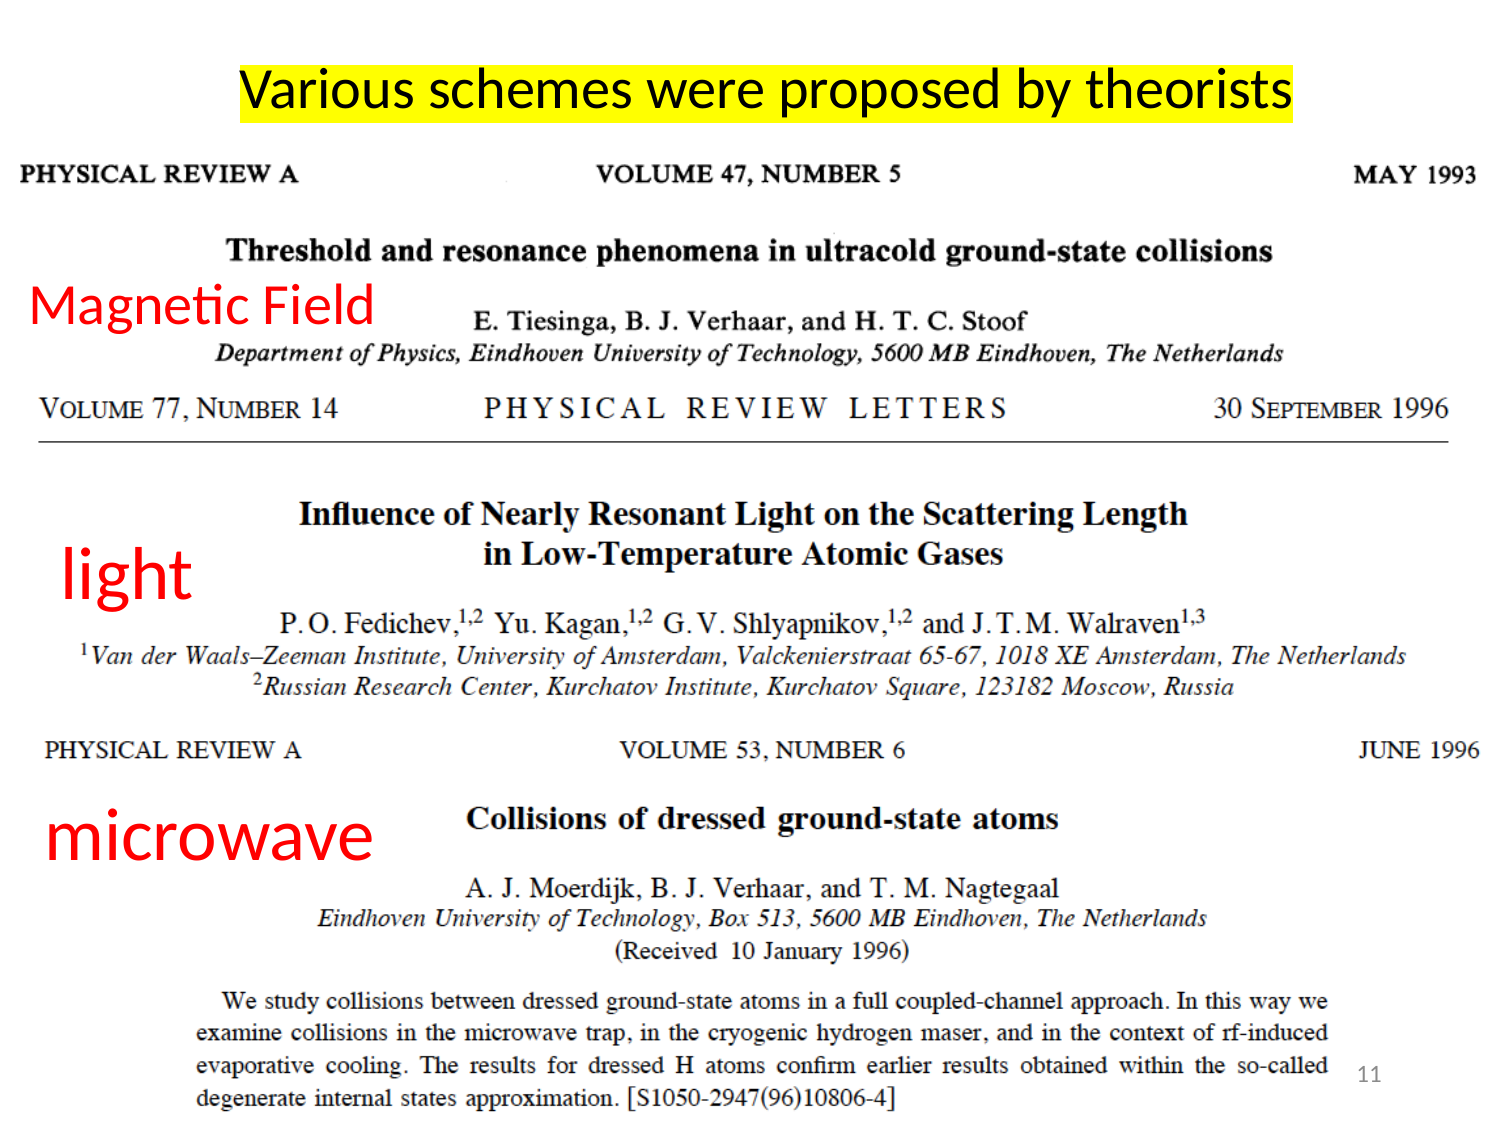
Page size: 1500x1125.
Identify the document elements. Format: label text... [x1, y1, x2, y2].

picture [0, 125, 1500, 1125]
text_box Various schemes were proposed by theorists [224, 42, 1309, 125]
